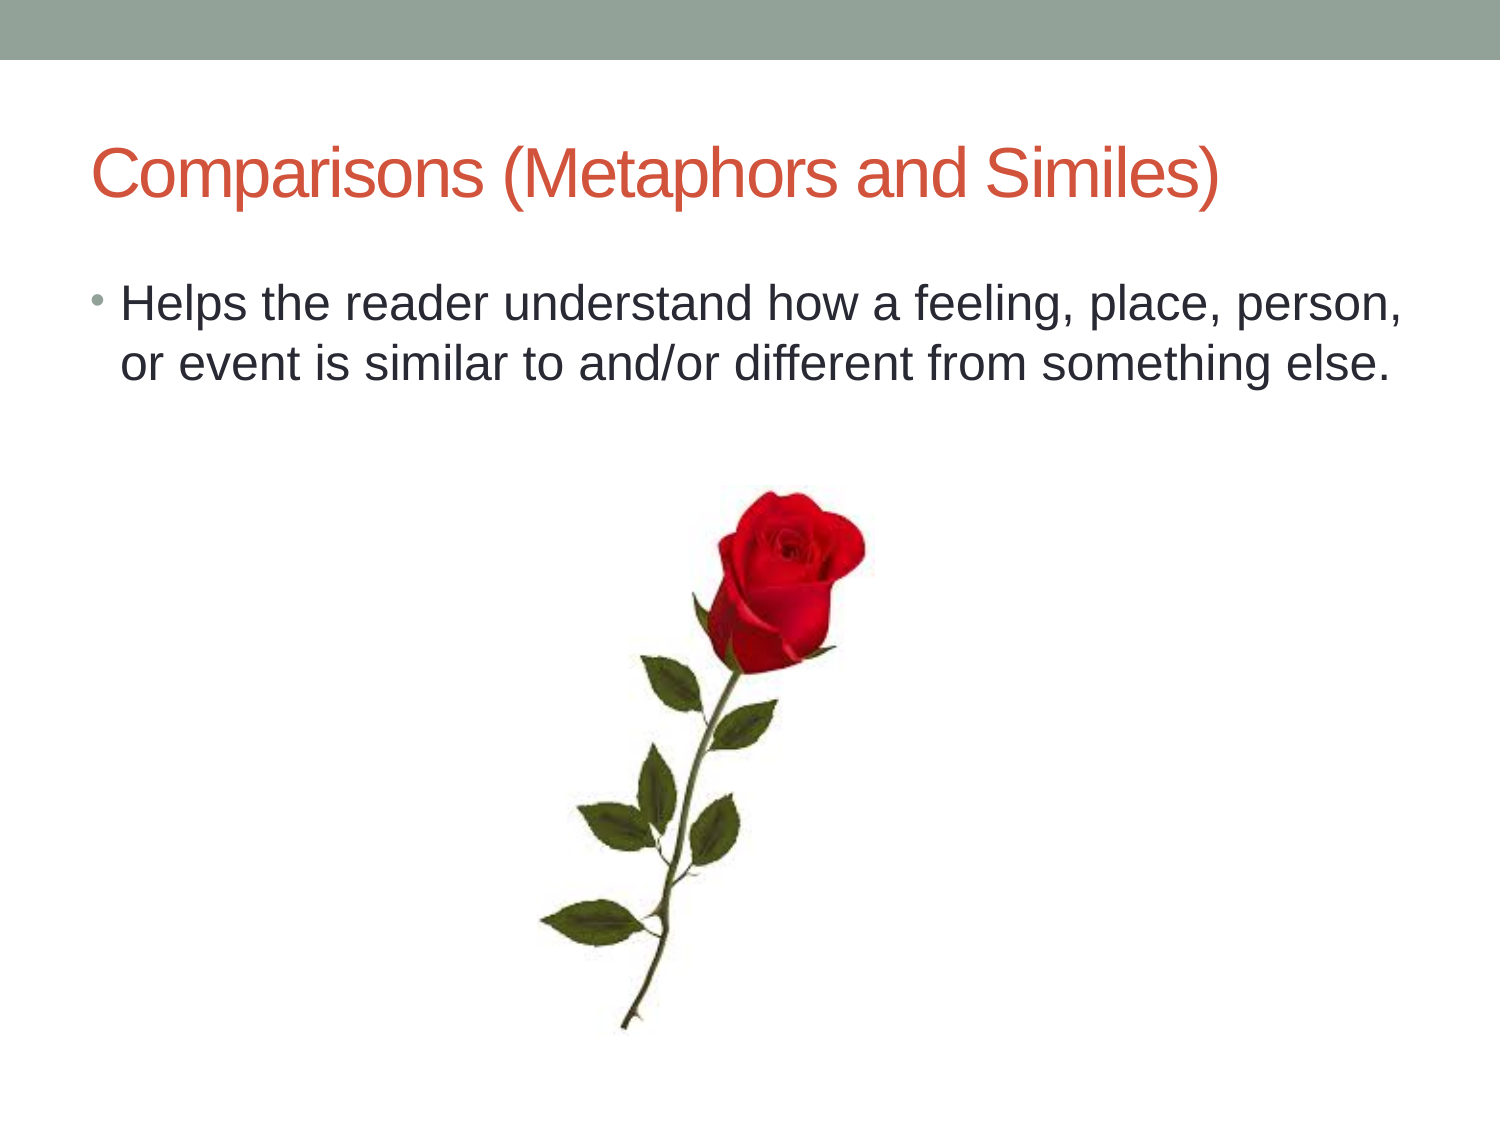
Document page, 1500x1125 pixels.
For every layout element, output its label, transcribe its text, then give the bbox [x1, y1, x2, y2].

picture [537, 485, 876, 1037]
list Helps the reader understand how a feeling, place, person, or event is similar to and/or different from something else. [75, 262, 1425, 1063]
title Comparisons (Metaphors and Similes) [75, 87, 1425, 250]
